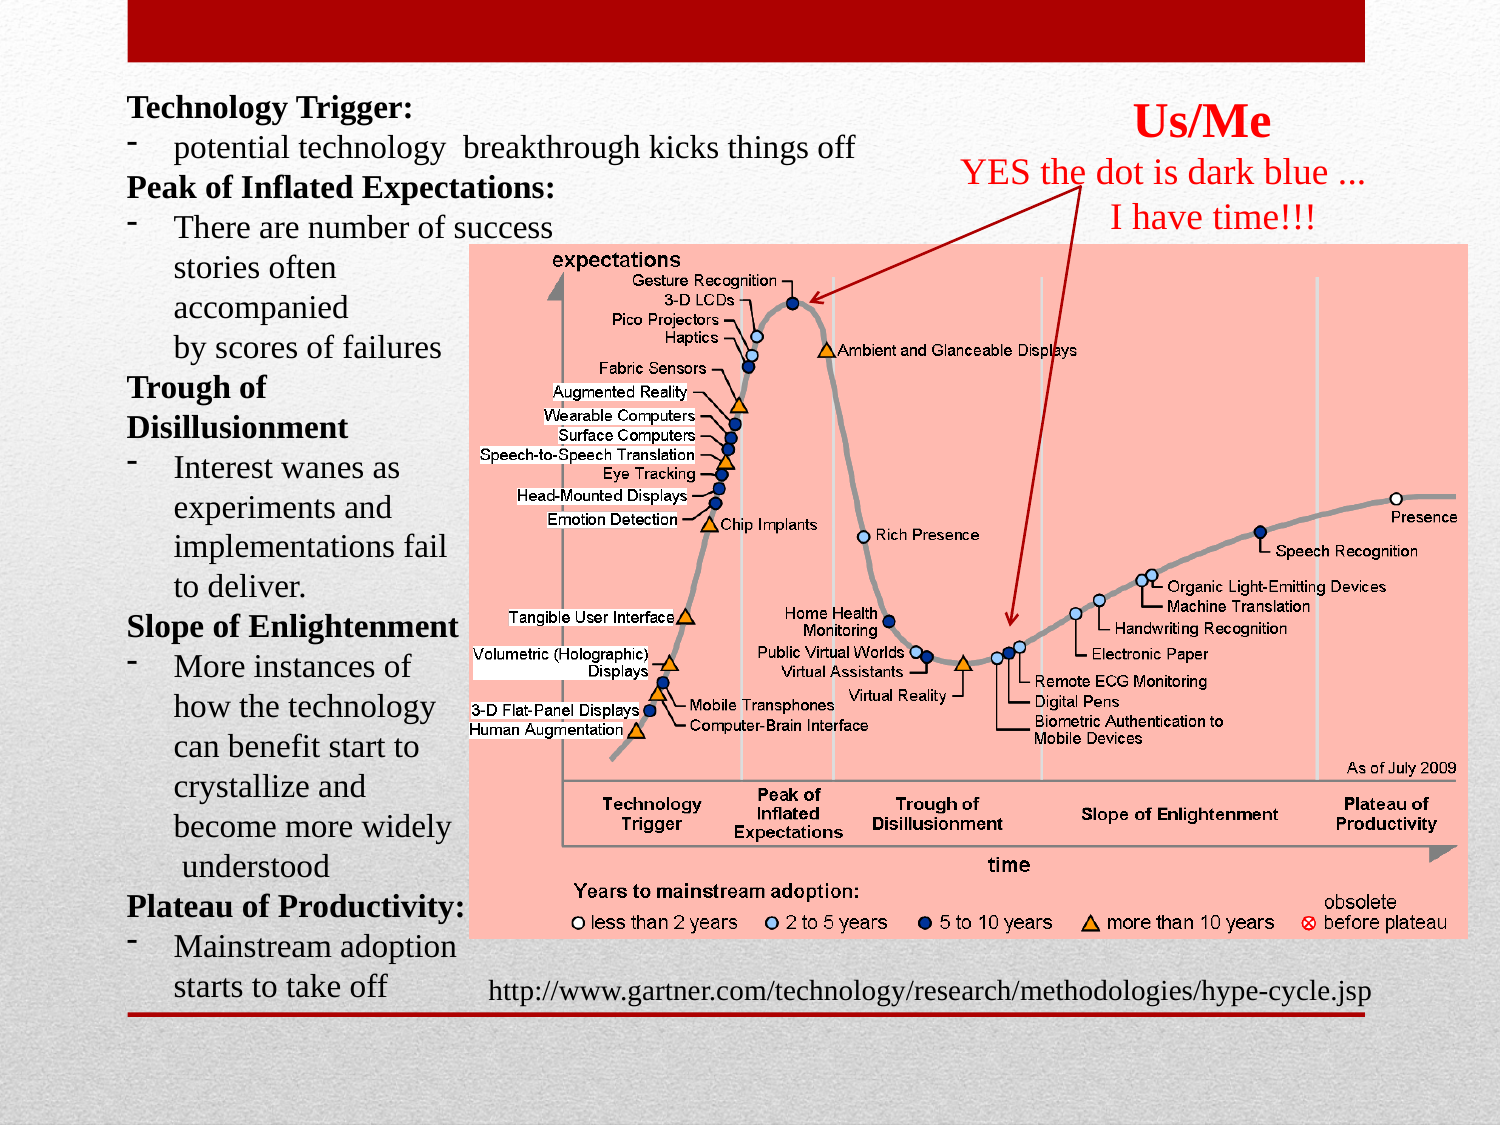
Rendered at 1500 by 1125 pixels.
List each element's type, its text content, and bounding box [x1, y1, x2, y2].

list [468, 242, 1469, 940]
text_box Us/Me YES the dot is dark blue ... I have time!!! [945, 79, 1459, 242]
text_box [1008, 185, 1082, 628]
text_box Technology Trigger: potential technology breakthrough kicks things off Peak of Inflated Expectations: There are number of success stories often accompanied by scores of failures Trough of Disillusionment Interest wanes as experiments and implementations fail to deliver. Slope of Enlightenment More instances of how the technology can benefit start to crystallize and become more widely understood Plateau of Productivity: Mainstream adoption starts to take off [111, 78, 1435, 1012]
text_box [808, 185, 1008, 304]
